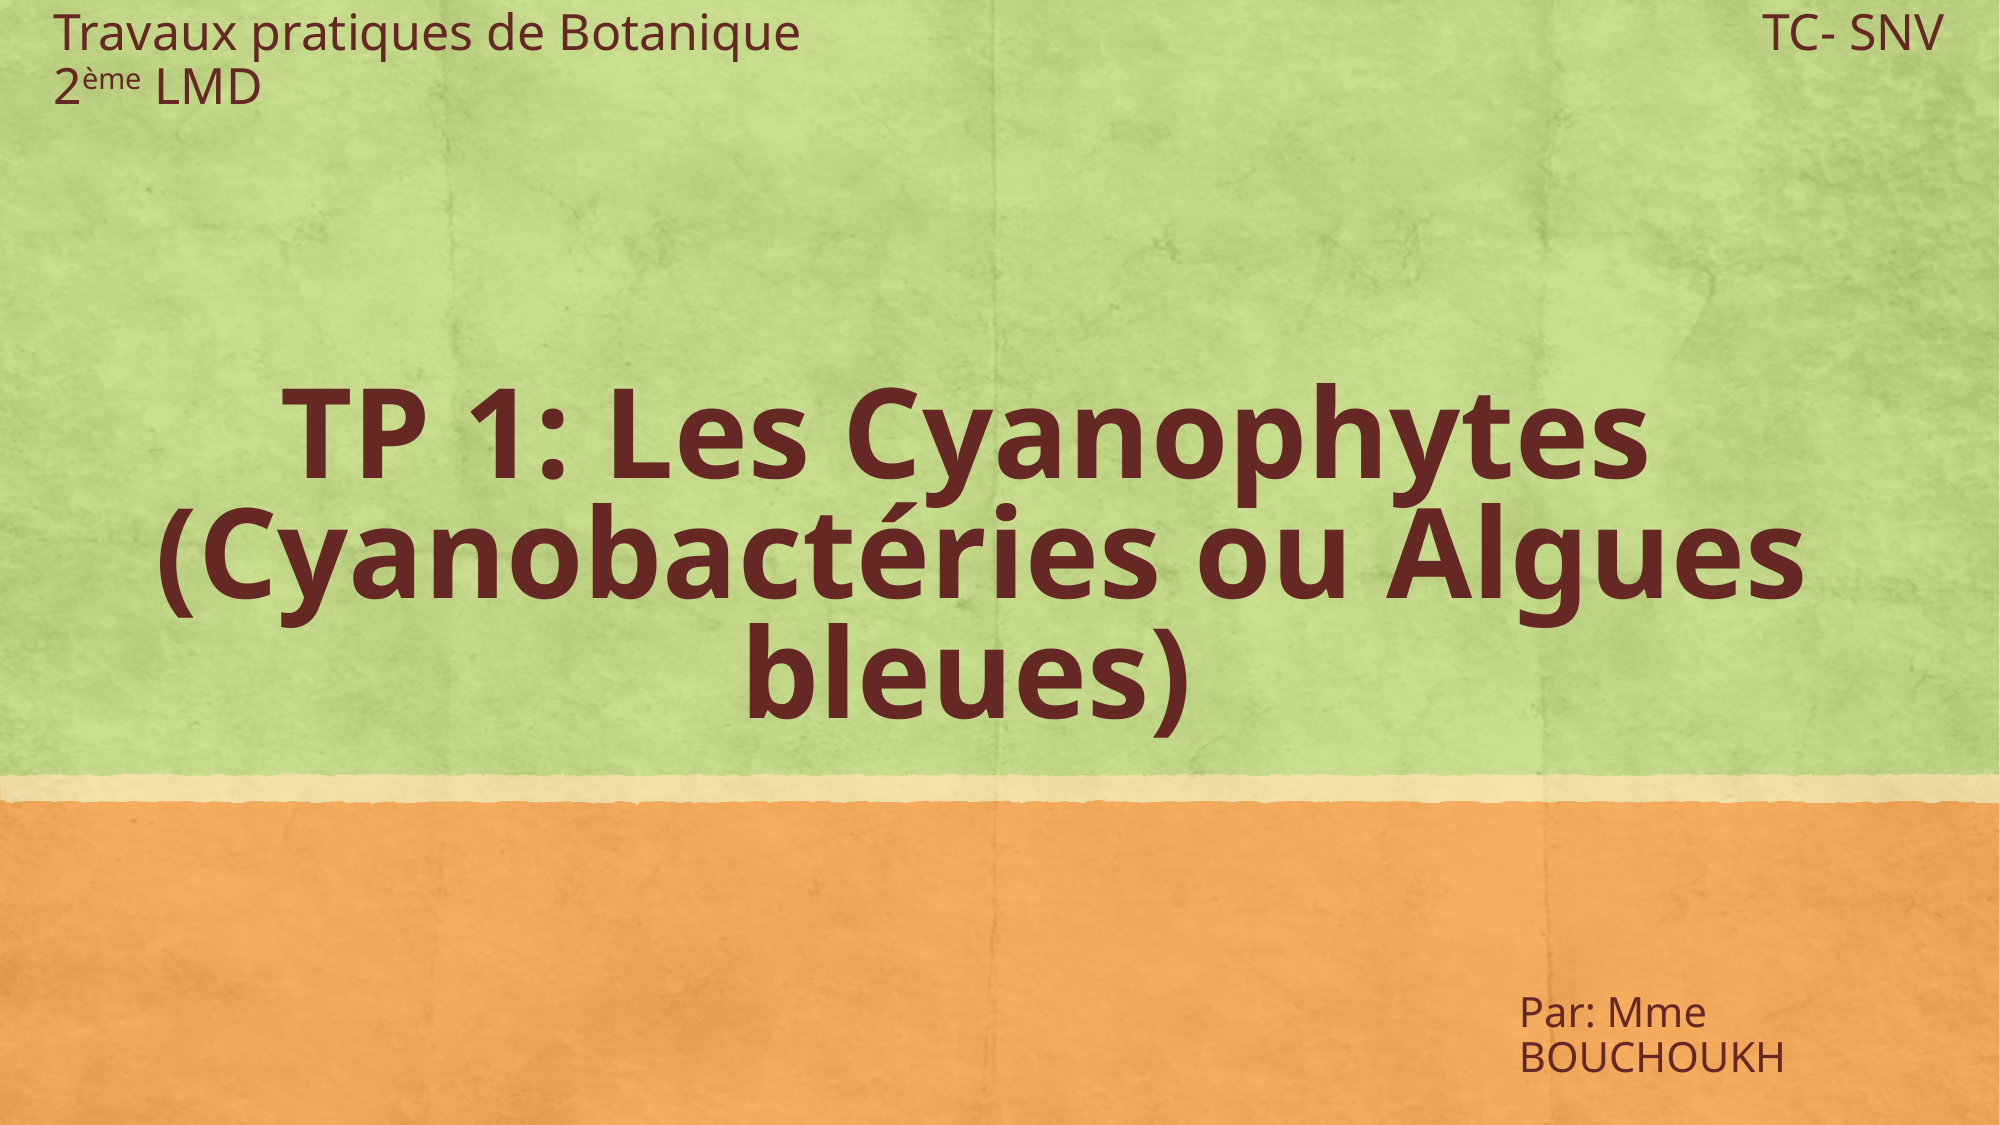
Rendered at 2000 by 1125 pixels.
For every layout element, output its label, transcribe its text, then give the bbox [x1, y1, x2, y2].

title TP 1: Les Cyanophytes (Cyanobactéries ou Algues bleues) [0, 312, 1933, 750]
subtitle Par: Mme BOUCHOUKH [1503, 984, 1963, 1125]
text_box Travaux pratiques de Botanique TC- SNV 2ème LMD [38, 0, 2000, 123]
